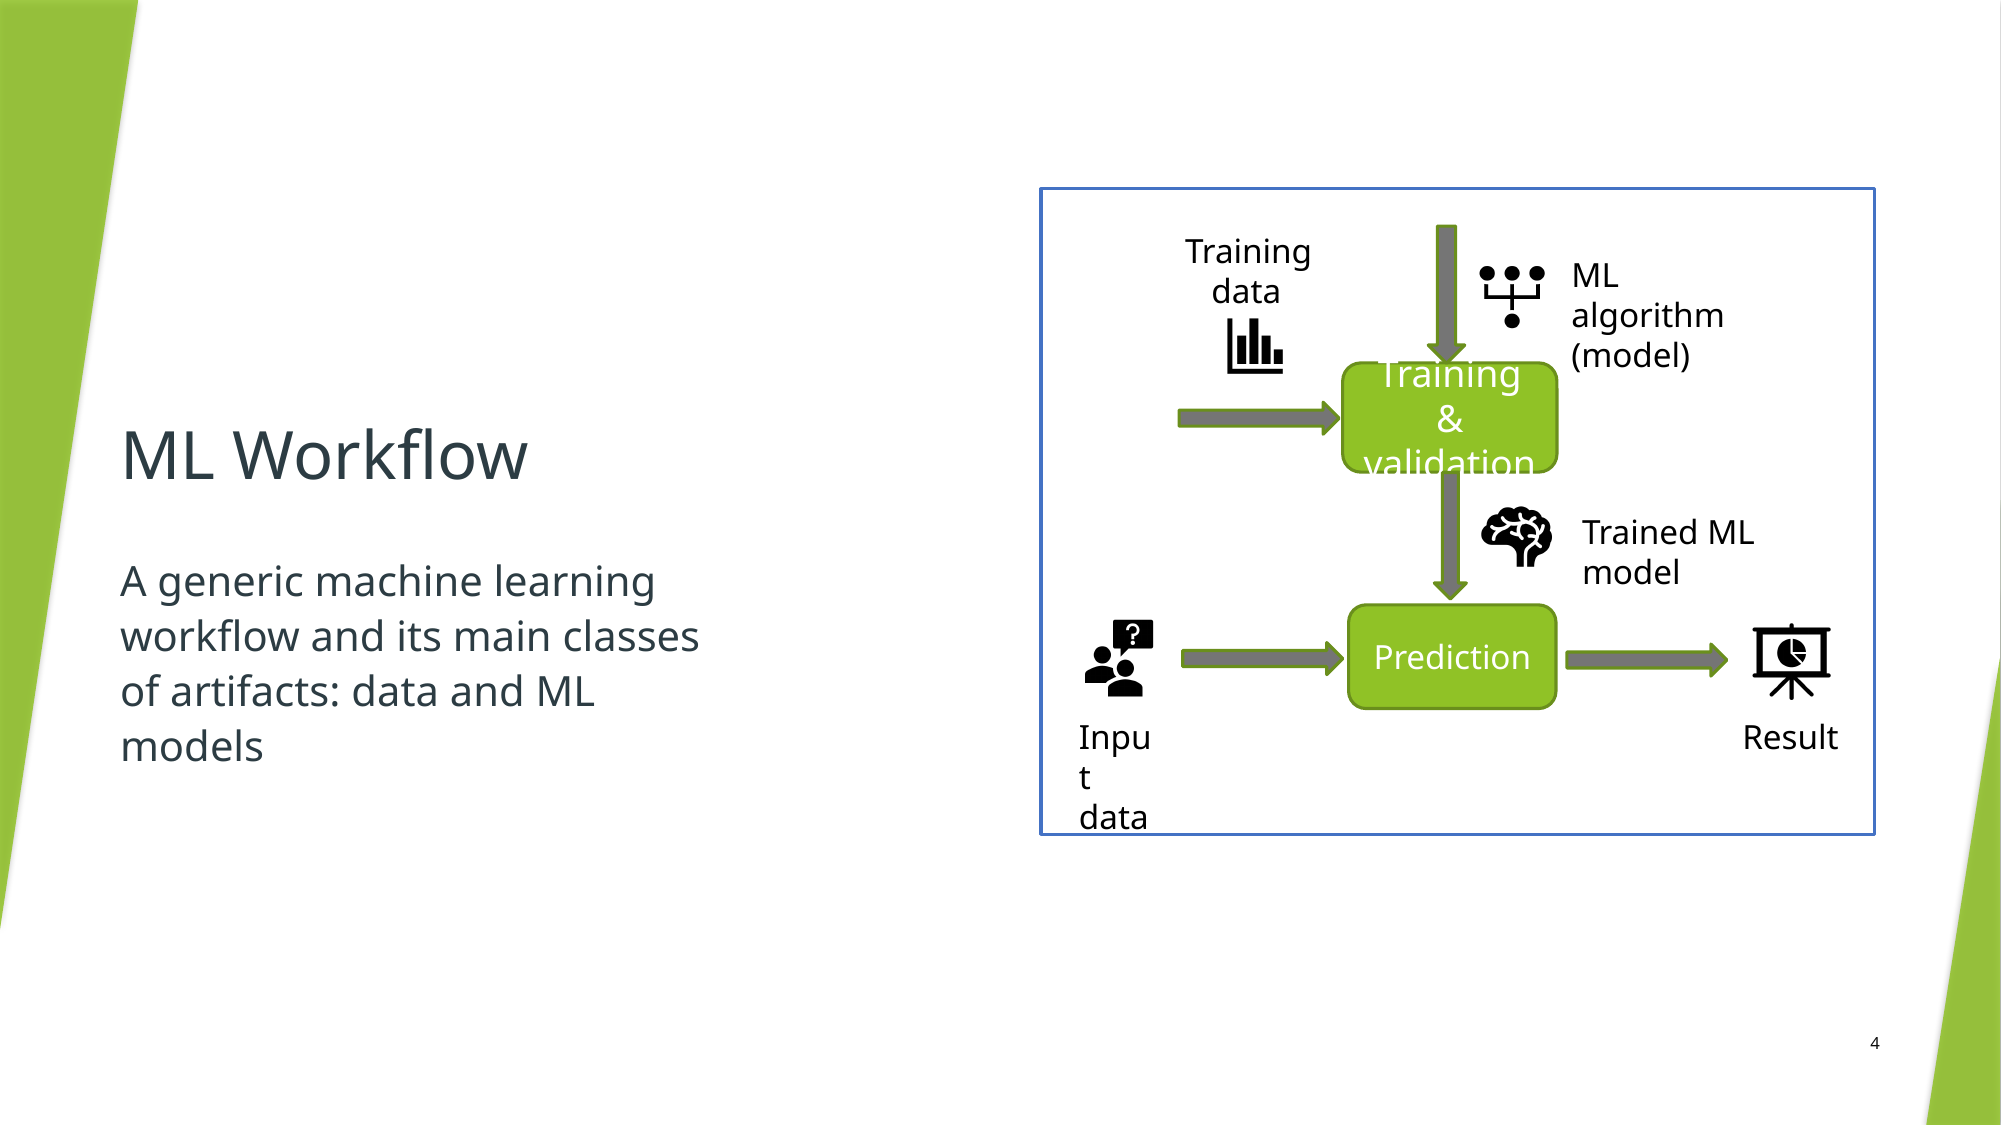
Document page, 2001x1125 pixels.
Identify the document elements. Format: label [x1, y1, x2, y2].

text_box [0, 0, 2000, 1125]
picture [1215, 306, 1294, 385]
picture [1073, 611, 1166, 704]
picture [1473, 493, 1559, 579]
picture [1466, 252, 1558, 342]
picture [1741, 611, 1841, 710]
